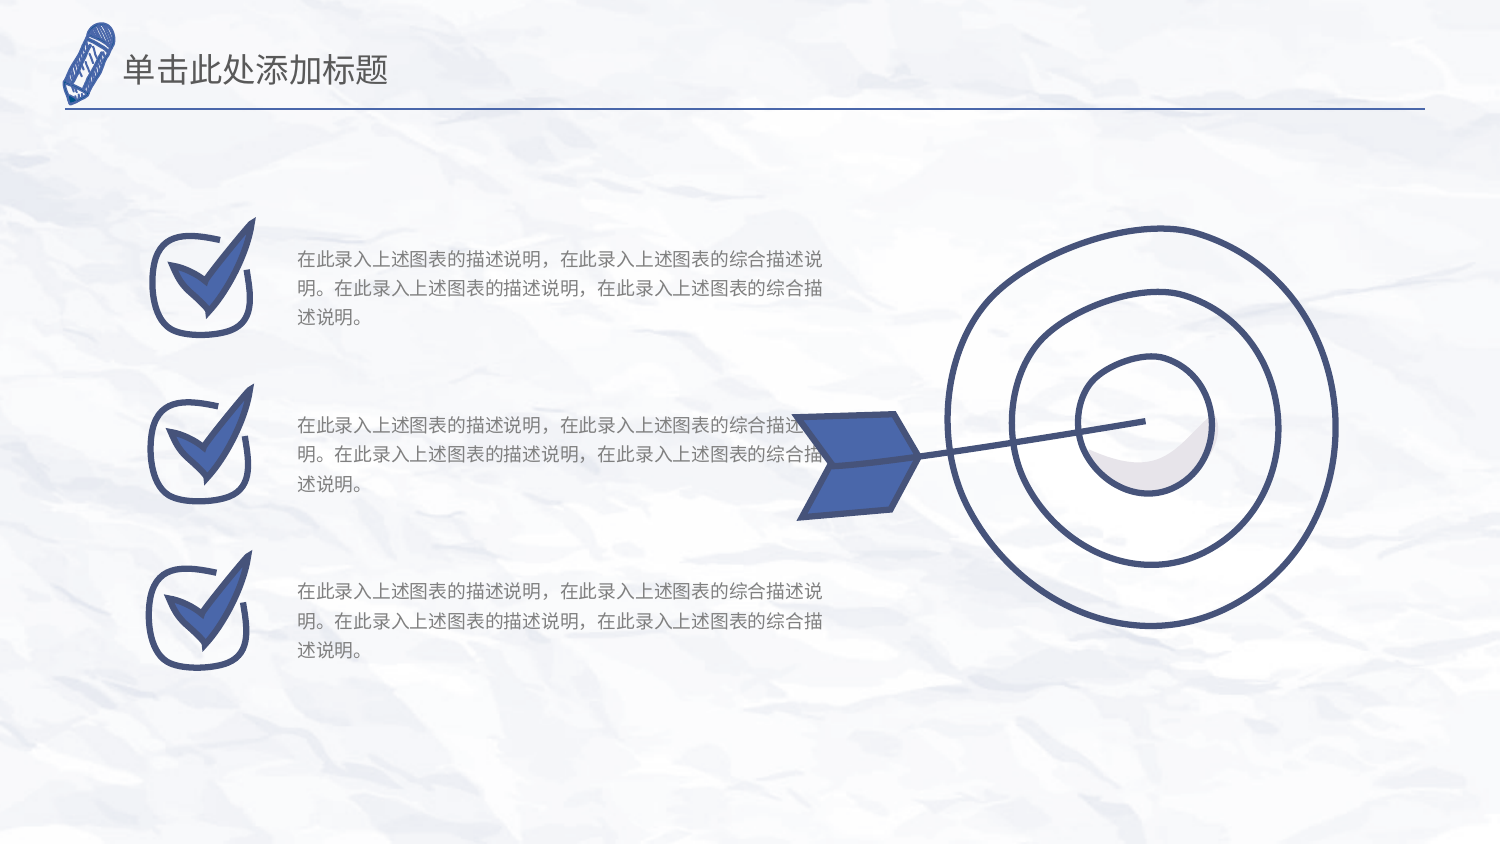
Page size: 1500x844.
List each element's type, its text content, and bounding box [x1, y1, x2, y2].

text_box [148, 555, 249, 669]
text_box 在此录入上述图表的描述说明，在此录入上述图表的综合描述说明。在此录入上述图表的描述说明，在此录入上述图表的综合描述说明。 [292, 236, 836, 363]
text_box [150, 389, 251, 502]
text_box 在此录入上述图表的描述说明，在此录入上述图表的综合描述说明。在此录入上述图表的描述说明，在此录入上述图表的综合描述说明。 [292, 568, 836, 696]
text_box 在此录入上述图表的描述说明，在此录入上述图表的综合描述说明。在此录入上述图表的描述说明，在此录入上述图表的综合描述说明。 [292, 402, 804, 529]
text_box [809, 305, 1087, 593]
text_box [945, 227, 1343, 620]
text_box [152, 223, 252, 336]
